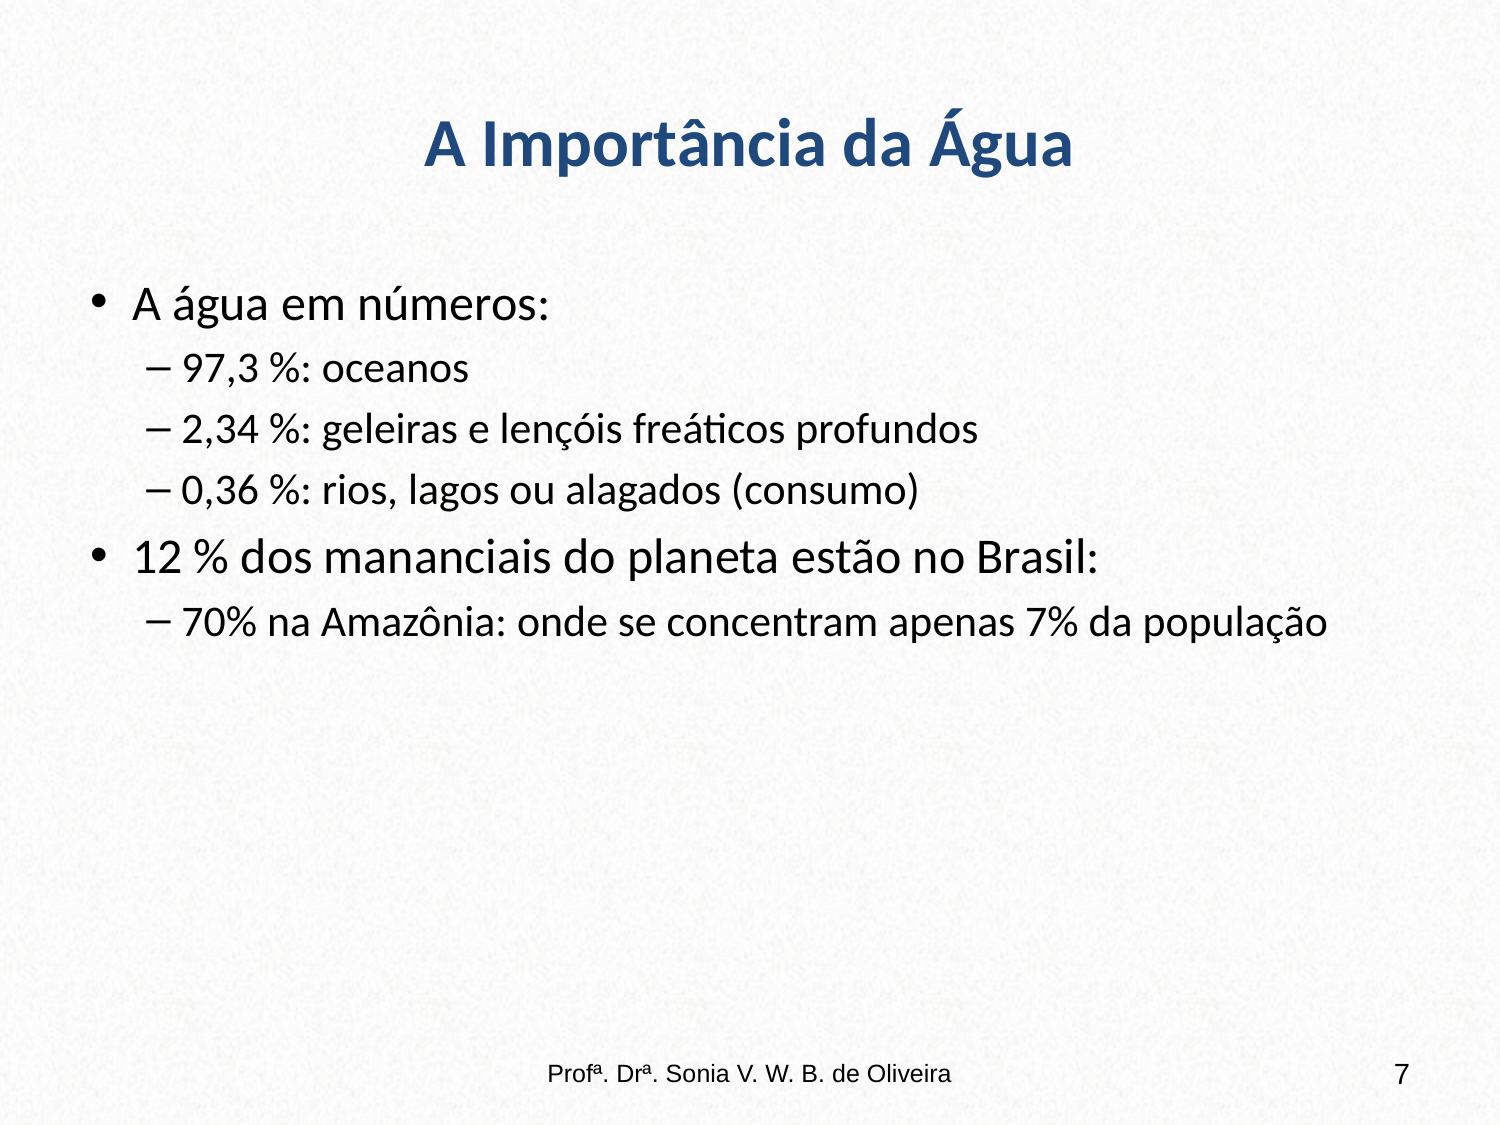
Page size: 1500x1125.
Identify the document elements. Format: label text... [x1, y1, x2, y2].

title A Importância da Água [75, 45, 1425, 233]
list A água em números: 97,3 %: oceanos 2,34 %: geleiras e lençóis freáticos profundos 0,36 %: rios, lagos ou alagados (consumo) 12 % dos mananciais do planeta estão no Brasil: 70% na Amazônia: onde se concentram apenas 7% da população [75, 262, 1425, 1075]
footer Profª. Drª. Sonia V. W. B. de Oliveira [512, 1042, 988, 1103]
slide_number 7 [1074, 1042, 1425, 1103]
